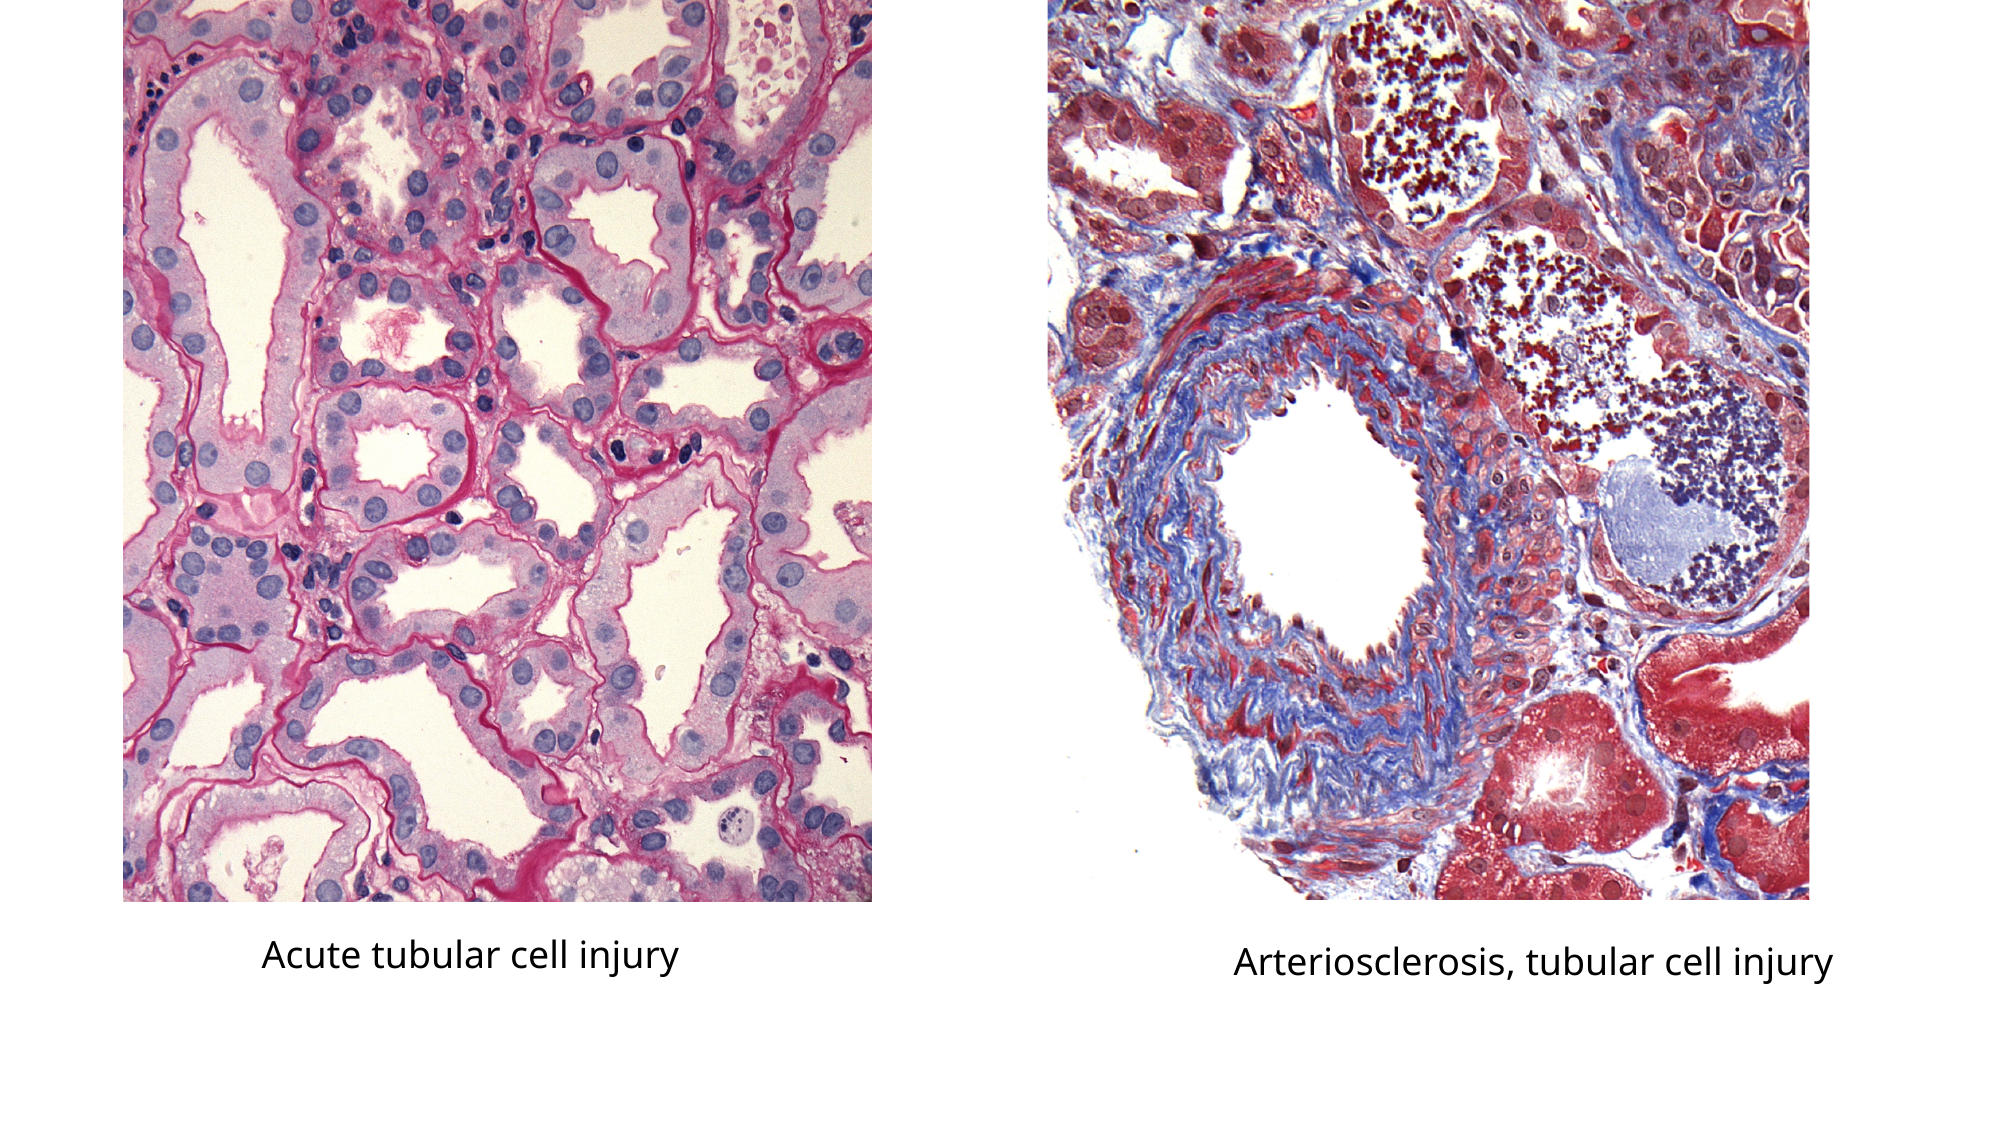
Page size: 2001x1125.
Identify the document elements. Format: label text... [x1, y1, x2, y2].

picture [122, 0, 873, 903]
text_box Arteriosclerosis, tubular cell injury [1218, 930, 2000, 991]
text_box Acute tubular cell injury [246, 923, 966, 984]
picture [1047, 0, 1810, 901]
